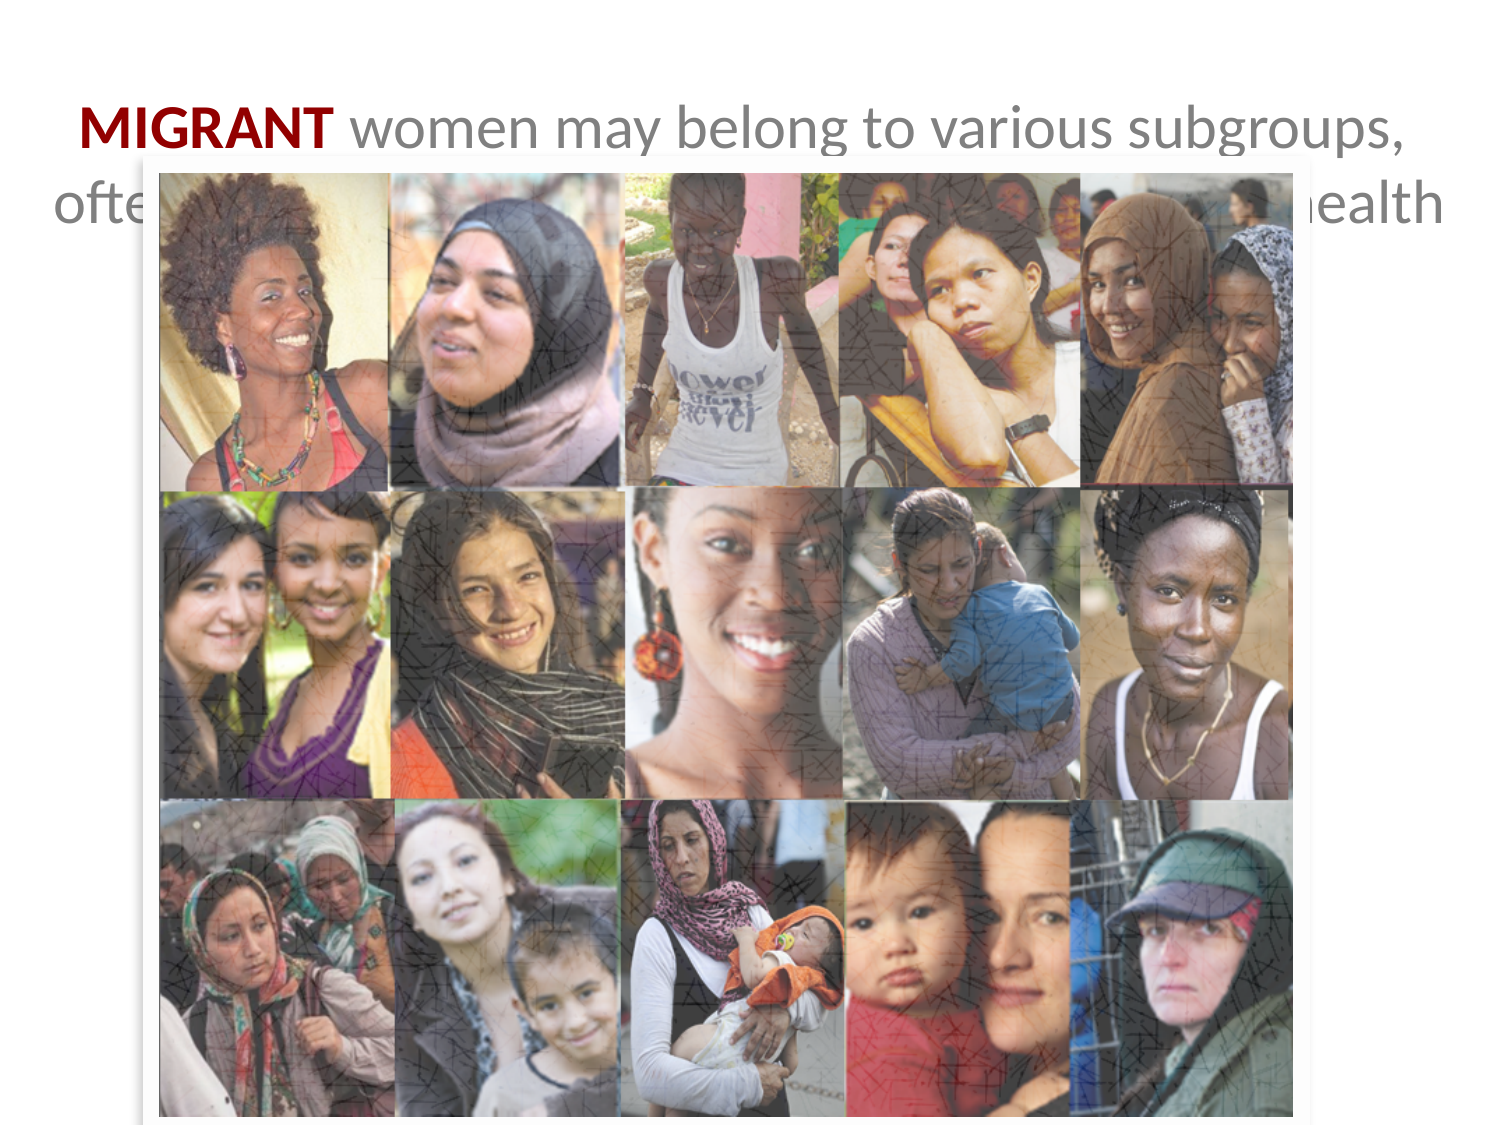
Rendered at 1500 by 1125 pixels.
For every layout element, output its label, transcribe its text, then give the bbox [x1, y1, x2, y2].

text_box MIGRANT women may belong to various subgroups, often with differing health needs and barriers to health [29, 78, 1471, 327]
picture [159, 172, 1294, 1118]
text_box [137, 160, 143, 327]
